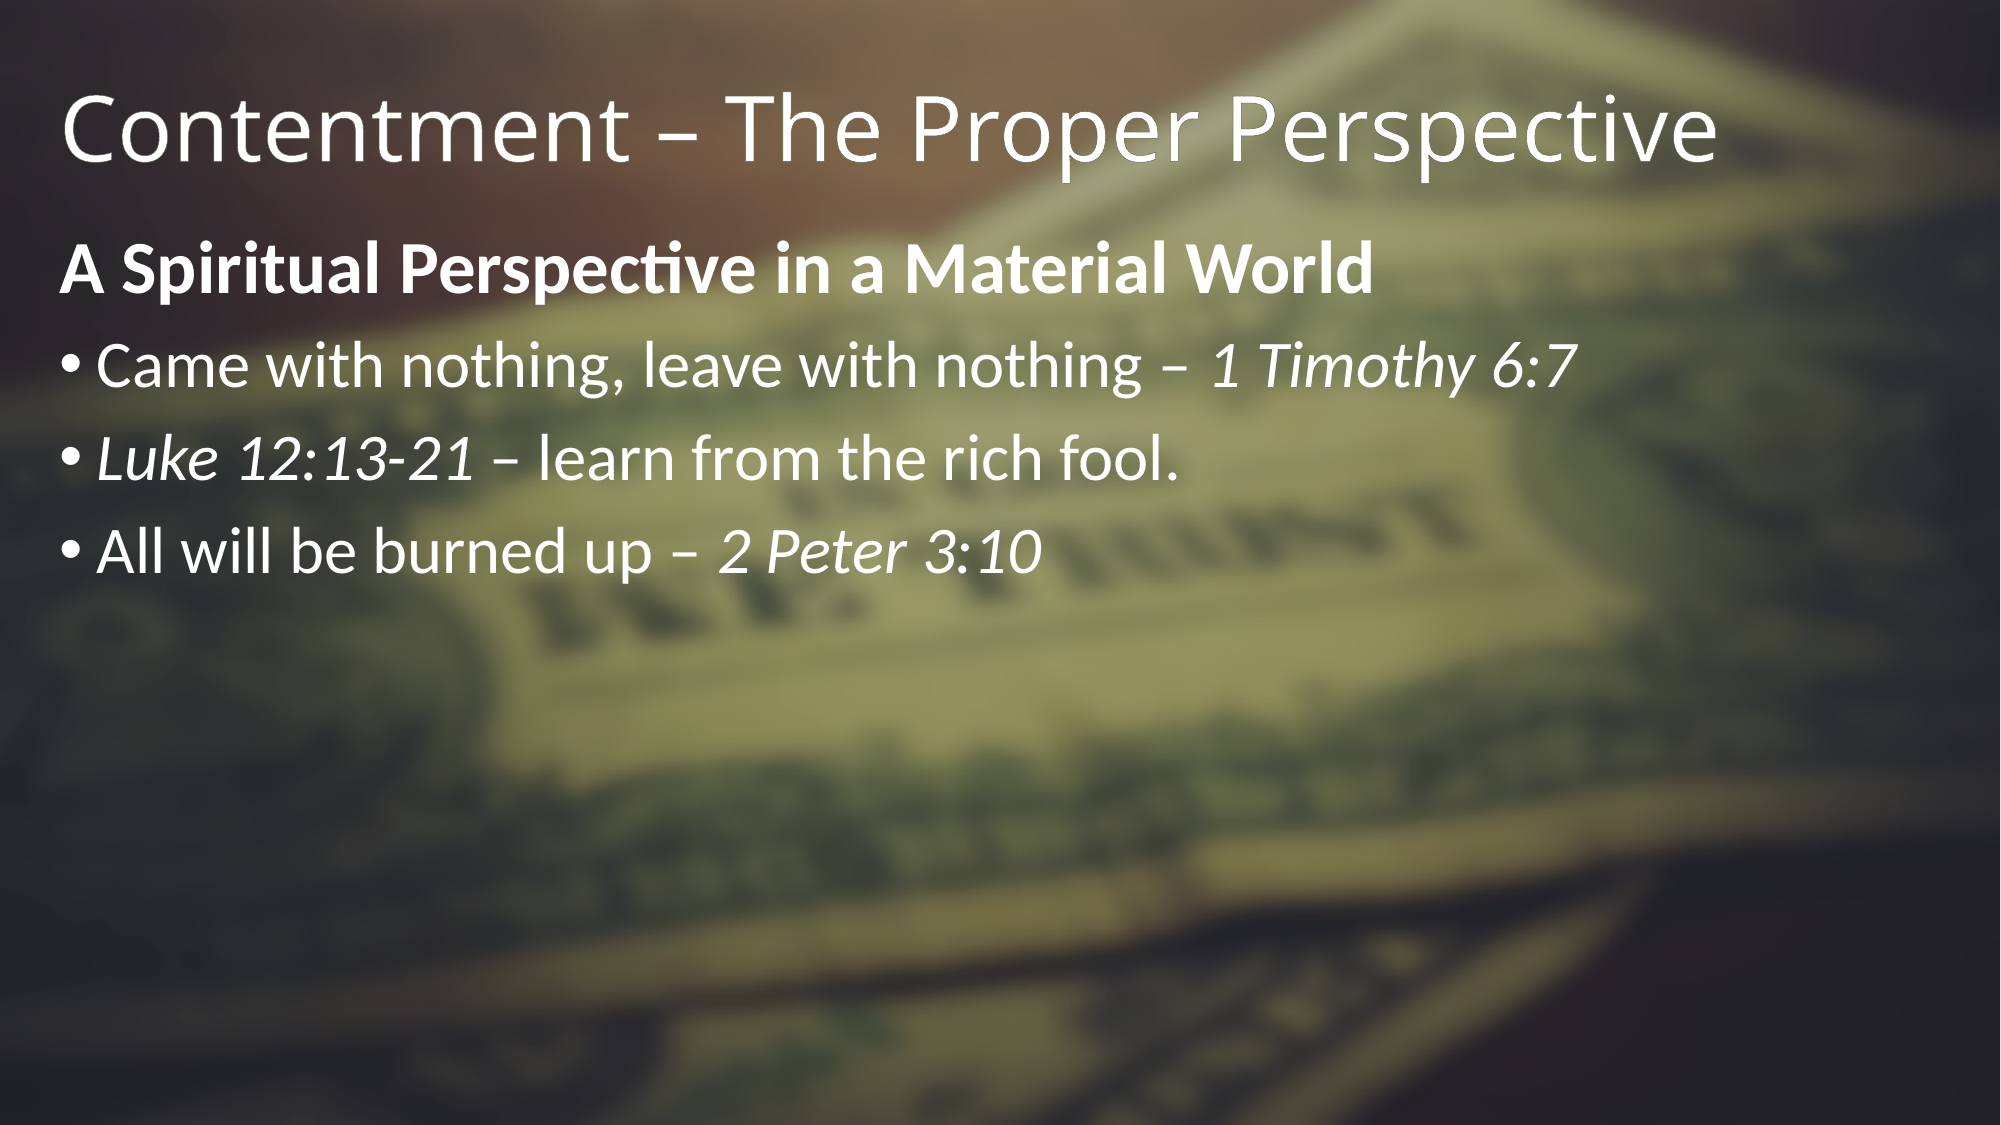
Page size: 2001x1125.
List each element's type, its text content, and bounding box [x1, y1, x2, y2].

title Contentment – The Proper Perspective [44, 23, 1956, 221]
list A Spiritual Perspective in a Material World Came with nothing, leave with nothing – 1 Timothy 6:7 Luke 12:13-21 – learn from the rich fool. All will be burned up – 2 Peter 3:10 [44, 221, 1956, 1098]
picture [0, 0, 2001, 1125]
